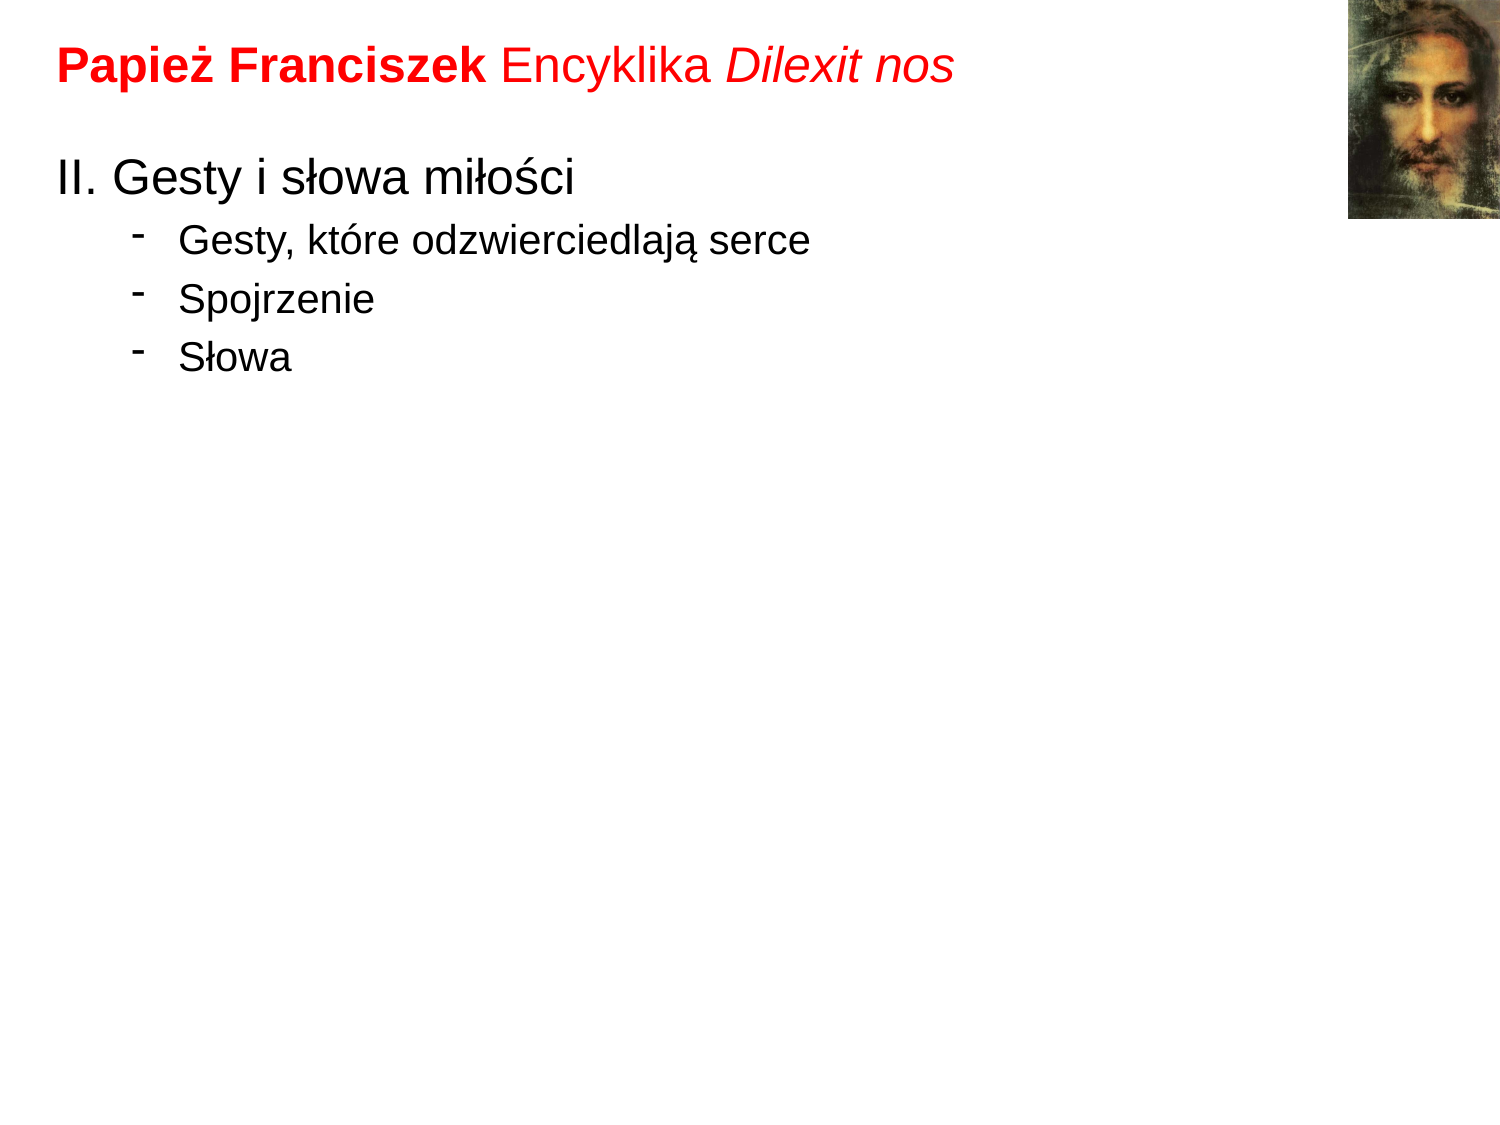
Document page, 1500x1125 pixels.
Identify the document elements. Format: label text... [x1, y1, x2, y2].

picture [1348, 0, 1500, 137]
list II. Gesty i słowa miłości Gesty, które odzwierciedlają serce Spojrzenie Słowa [41, 137, 1500, 1125]
title Papież Franciszek Encyklika Dilexit nos [41, 0, 1329, 126]
